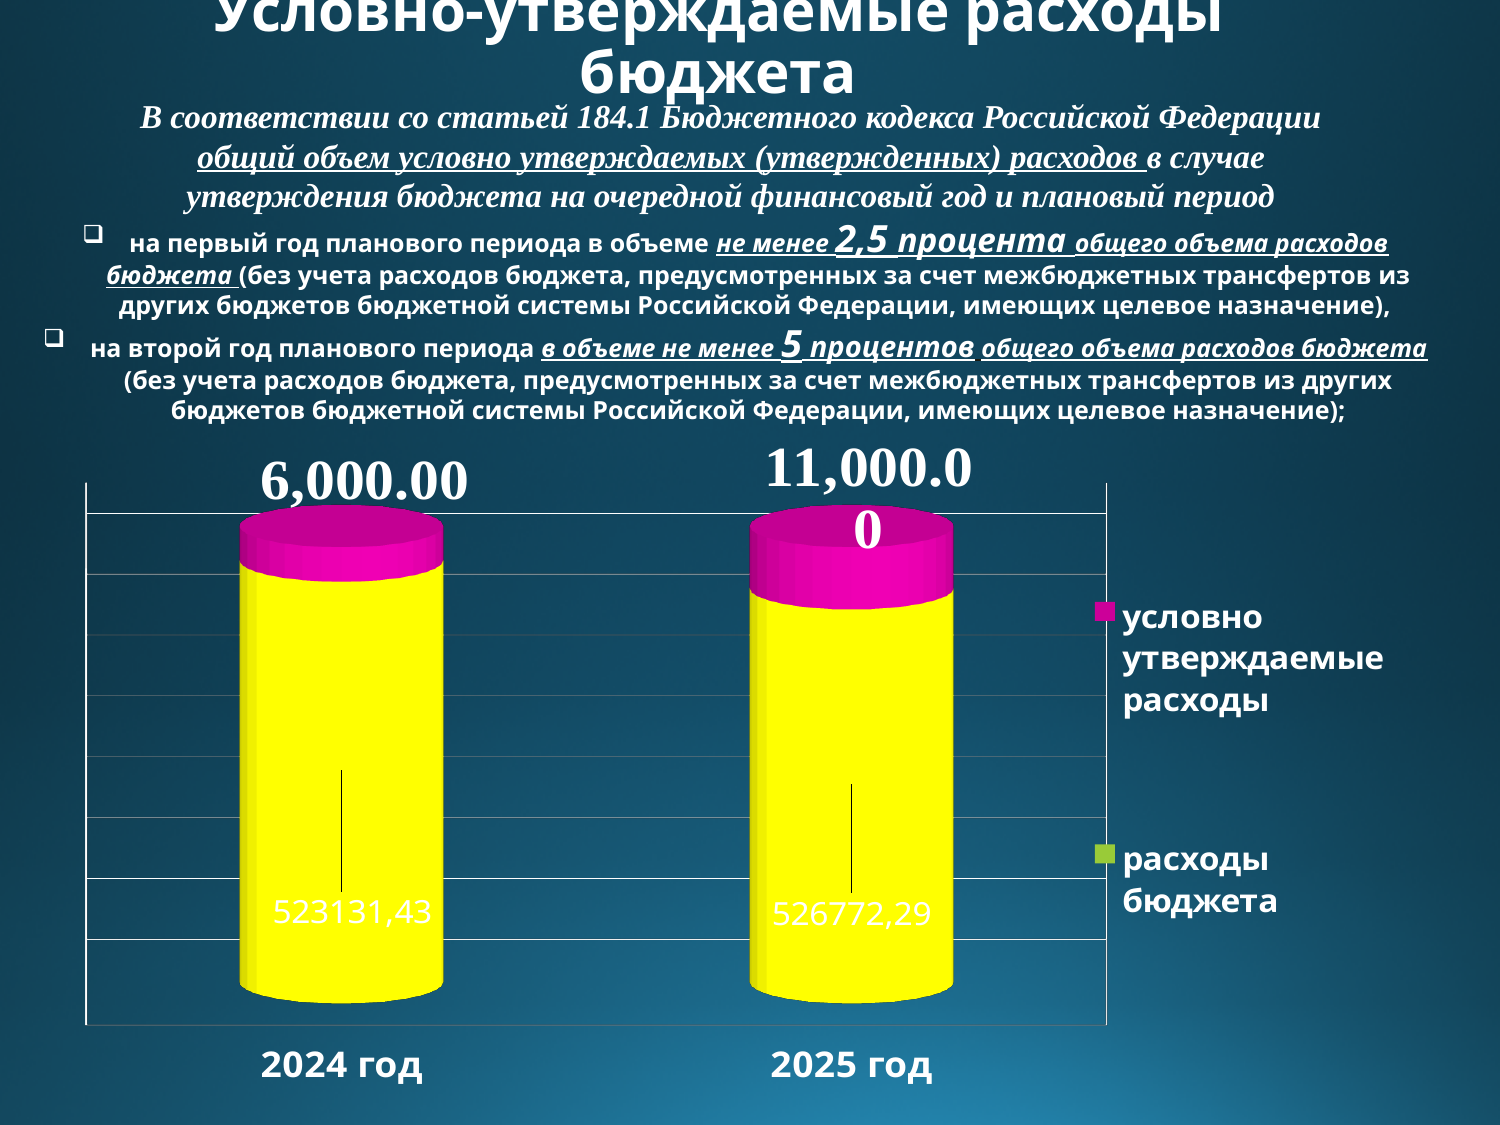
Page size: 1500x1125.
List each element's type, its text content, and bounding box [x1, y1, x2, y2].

chart [49, 435, 1467, 1101]
picture [0, 0, 1500, 1125]
title Условно-утверждаемые расходы бюджета [99, 0, 1338, 87]
text_box В соответствии со статьей 184.1 Бюджетного кодекса Российской Федерации общий объем условно утверждаемых (утвержденных) расходов в случае утверждения бюджета на очередной финансовый год и плановый период на первый год планового периода в объеме не менее 2,5 процента общего объема расходов бюджета (без учета расходов бюджета, предусмотренных за счет межбюджетных трансфертов из других бюджетов бюджетной системы Российской Федерации, имеющих целевое назначение), на второй год планового периода в объеме не менее 5 процентов общего объема расходов бюджета (без учета расходов бюджета, предусмотренных за счет межбюджетных трансфертов из других бюджетов бюджетной системы Российской Федерации, имеющих целевое назначение); [4, 87, 1467, 432]
